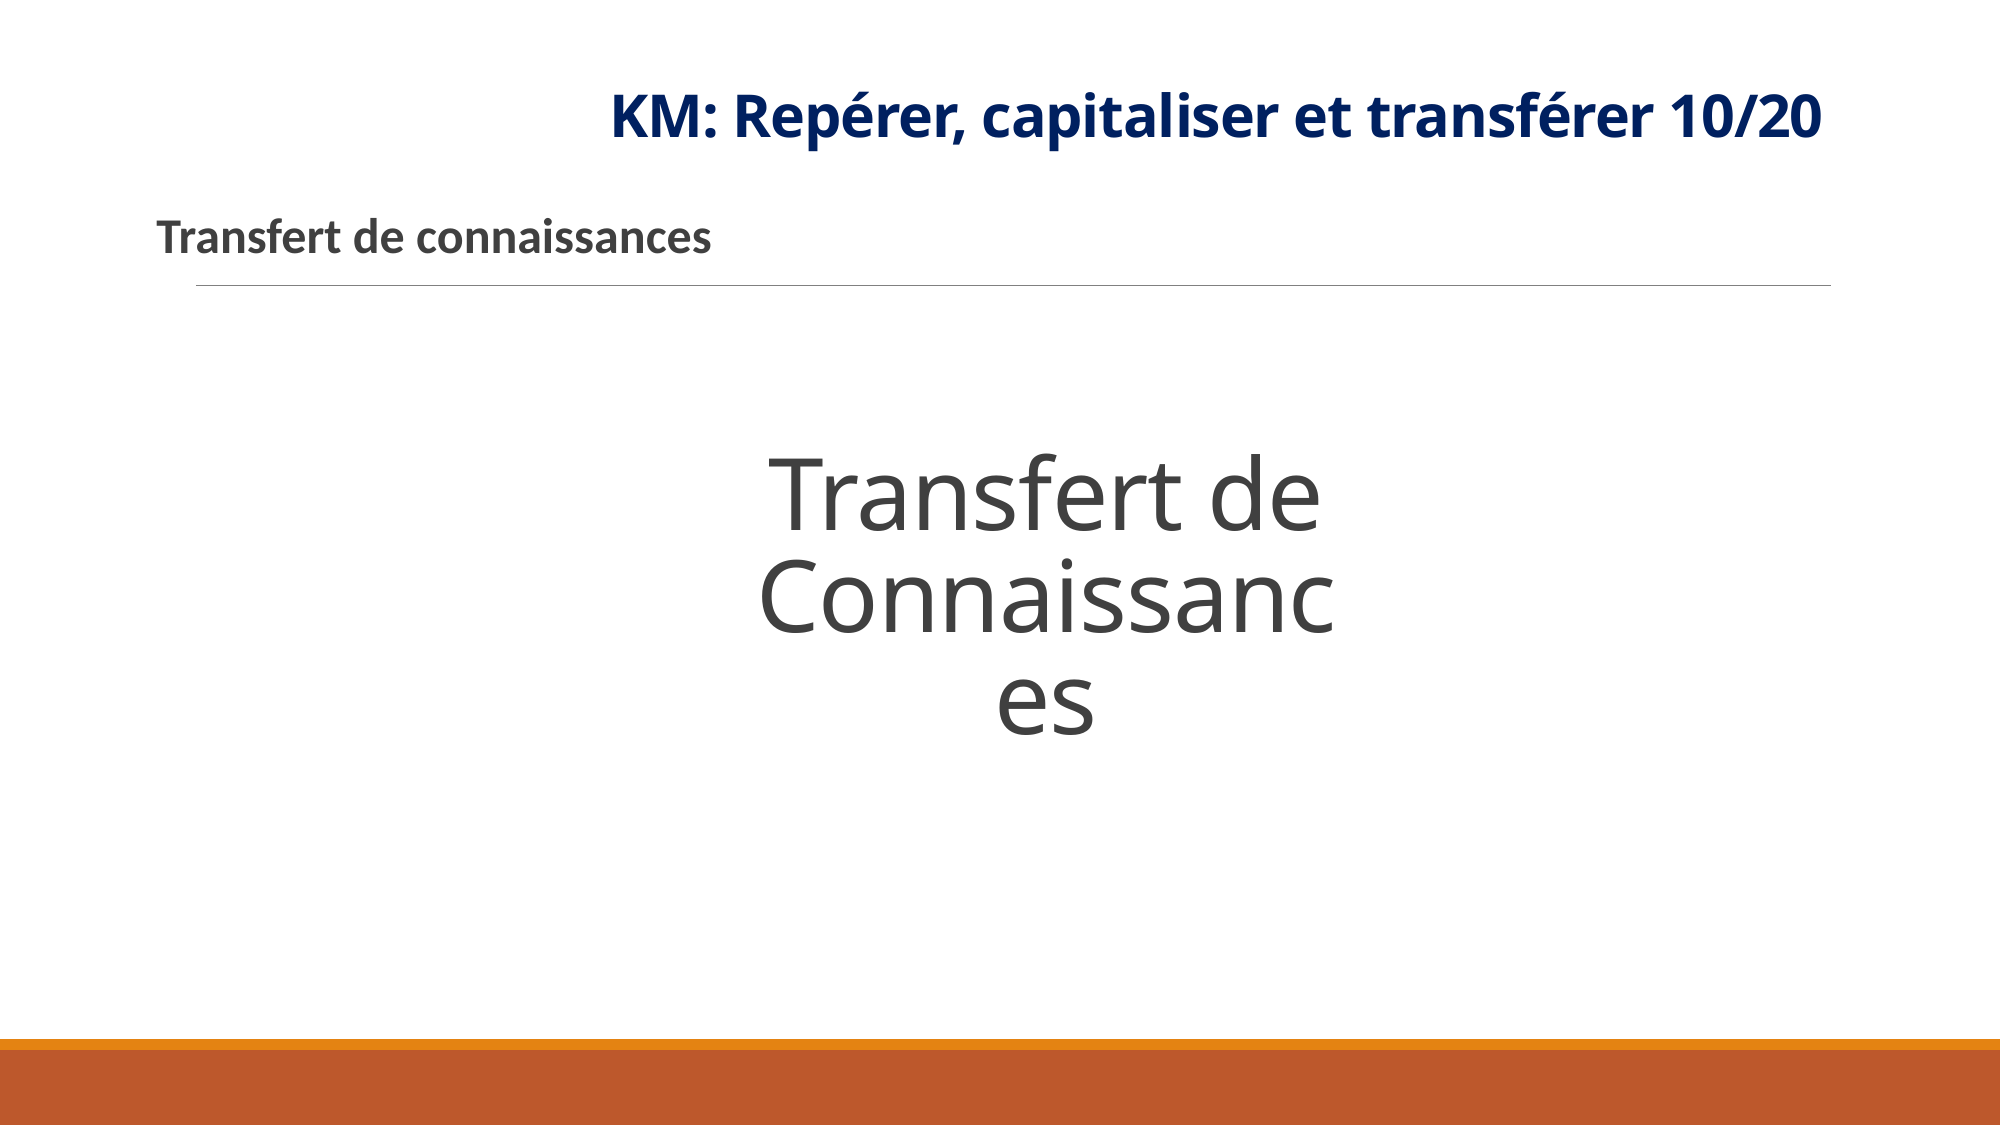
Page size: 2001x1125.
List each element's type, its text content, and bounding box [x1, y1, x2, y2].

title Transfert de Connaissances [726, 524, 1366, 763]
text_box KM: Repérer, capitaliser et transférer 10/20 [594, 54, 1973, 158]
text_box Transfert de connaissances [156, 203, 782, 296]
